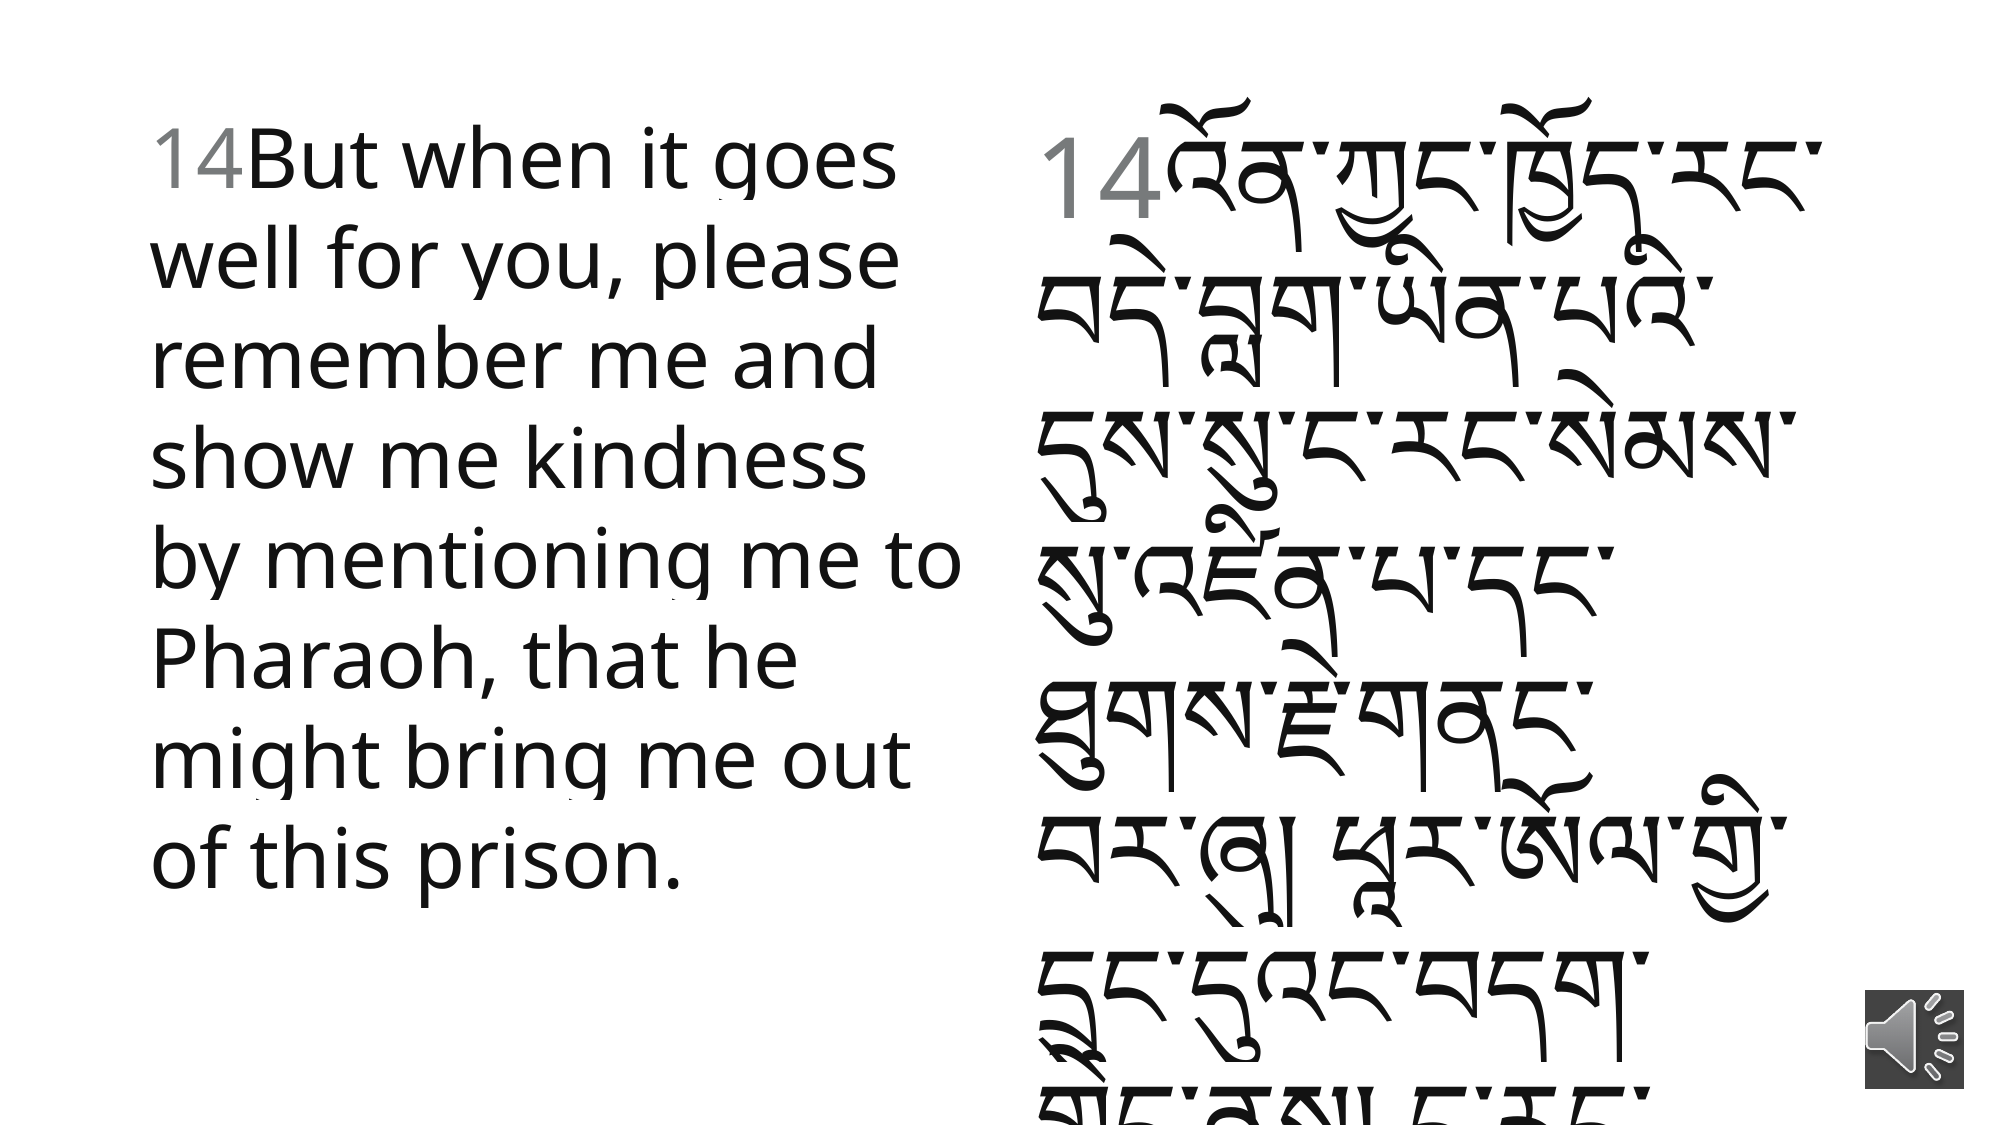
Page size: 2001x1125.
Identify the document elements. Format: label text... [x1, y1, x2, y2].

text_box 14But when it goes well for you, please remember me and show me kindness by mentioning me to Pharaoh, that he might bring me out of this prison. [134, 98, 981, 1030]
text_box 14འོན་ཀྱང་ཁྱོད་རང་བདེ་བླག་ཡིན་པའི་དུས་སུ་ང་རང་སེམས་སུ་འཛིན་པ་དང་ཐུགས་རྗེ་གནང་བར༌ཞུ། ཕཱར་ཨོལ་གྱི་དྲུང་དུའང་བདག་གླེང༌ནས། ང་རང་བཙོན་ལས་སྐྱོབ་པར༌ཞུ། [1019, 98, 1866, 1030]
picture [1864, 989, 1965, 1090]
